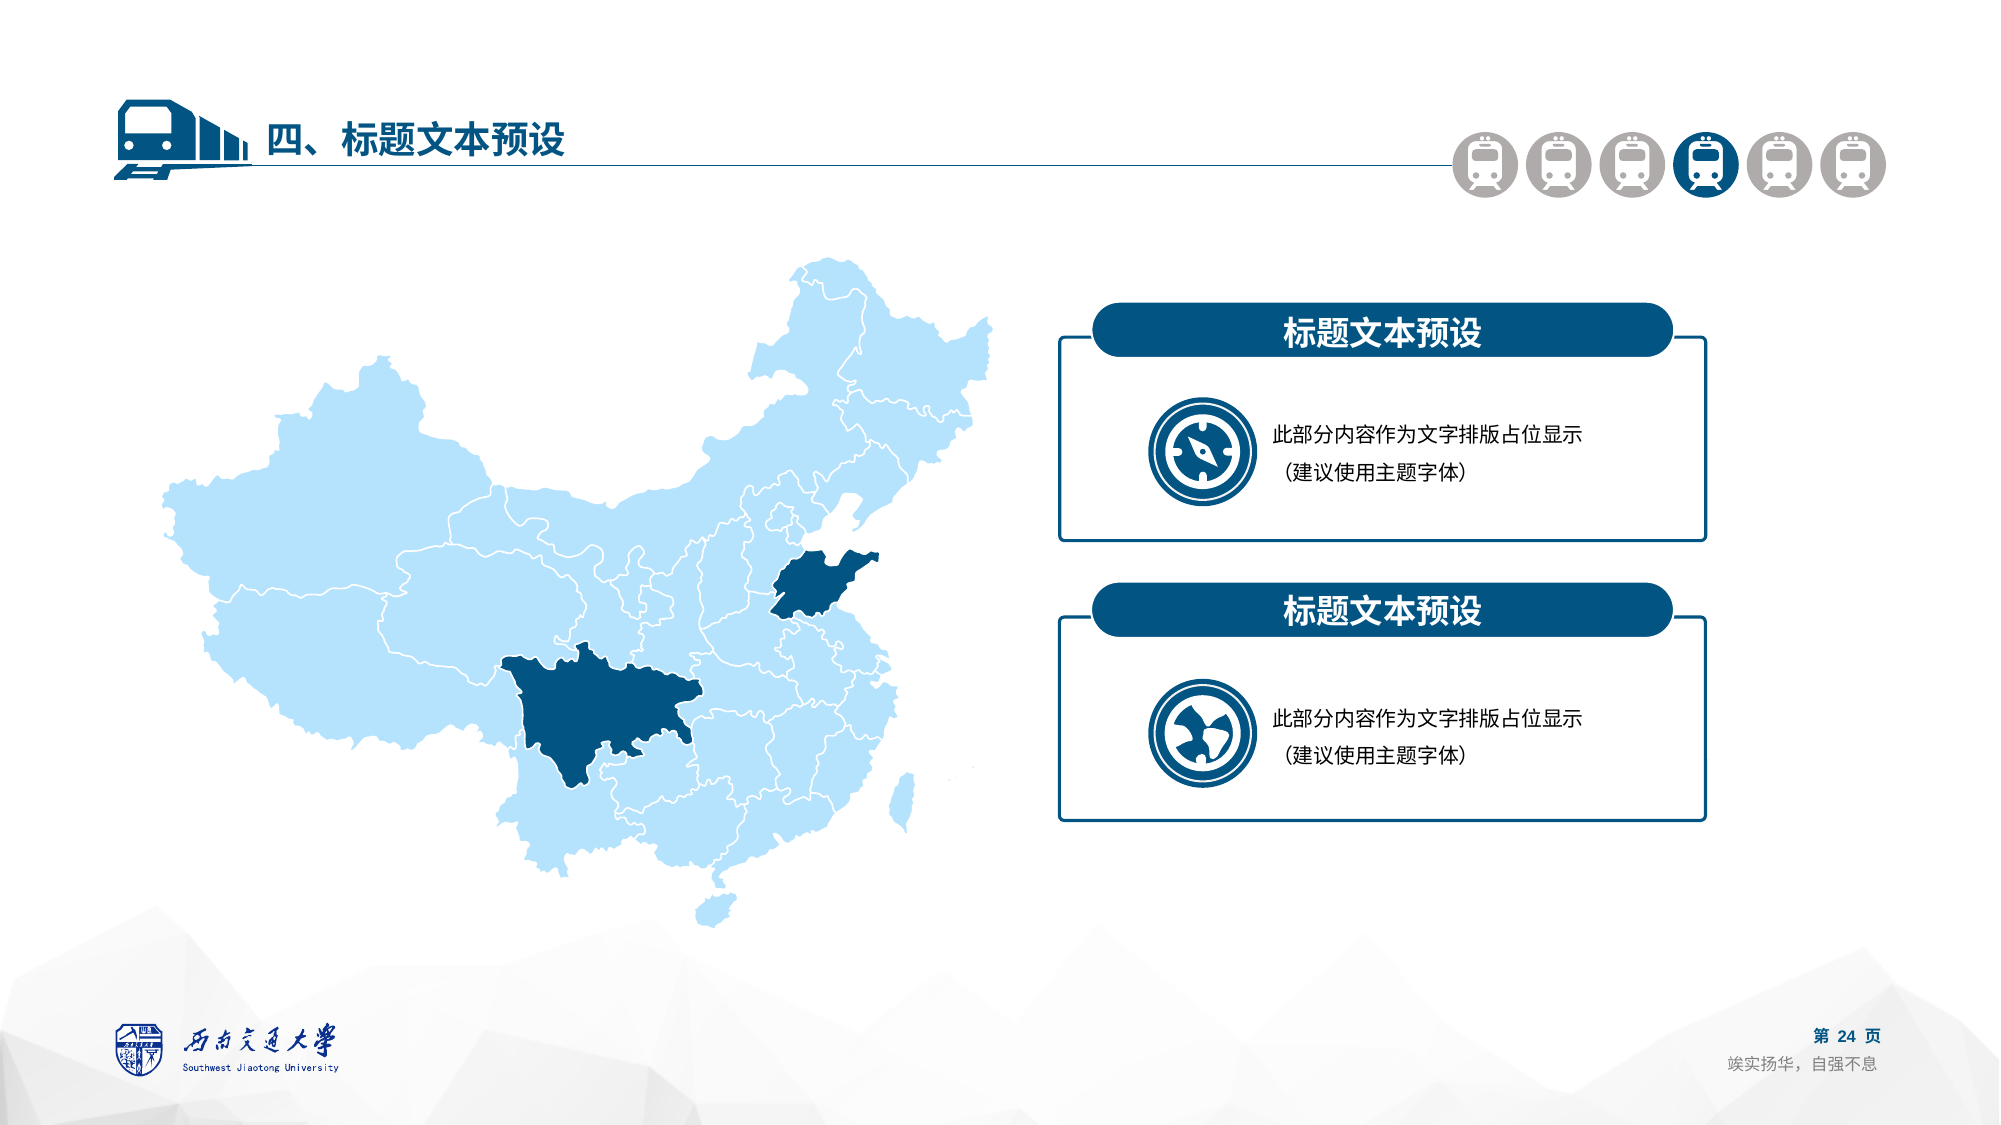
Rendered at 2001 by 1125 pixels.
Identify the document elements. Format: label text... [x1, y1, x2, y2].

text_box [159, 256, 994, 931]
text_box 标题文本预设 [1283, 316, 1491, 353]
text_box [1153, 684, 1252, 783]
text_box 此部分内容作为文字排版占位显示 （建议使用主题字体） [1272, 409, 1625, 485]
text_box 此部分内容作为文字排版占位显示 （建议使用主题字体） [1272, 692, 1625, 768]
text_box [1165, 414, 1241, 490]
text_box [1147, 677, 1259, 789]
text_box [1090, 580, 1676, 639]
slide_number 第 页 [1727, 1023, 1882, 1048]
text_box [1164, 695, 1241, 772]
text_box [1058, 615, 1707, 822]
text_box [1090, 300, 1676, 360]
list 四、标题文本预设 [266, 121, 790, 163]
footer 竢实扬华，自强不息 [1727, 1055, 1882, 1076]
text_box [1153, 402, 1252, 501]
text_box [1058, 336, 1707, 542]
text_box 标题文本预设 [1283, 594, 1491, 631]
text_box [1147, 396, 1259, 508]
